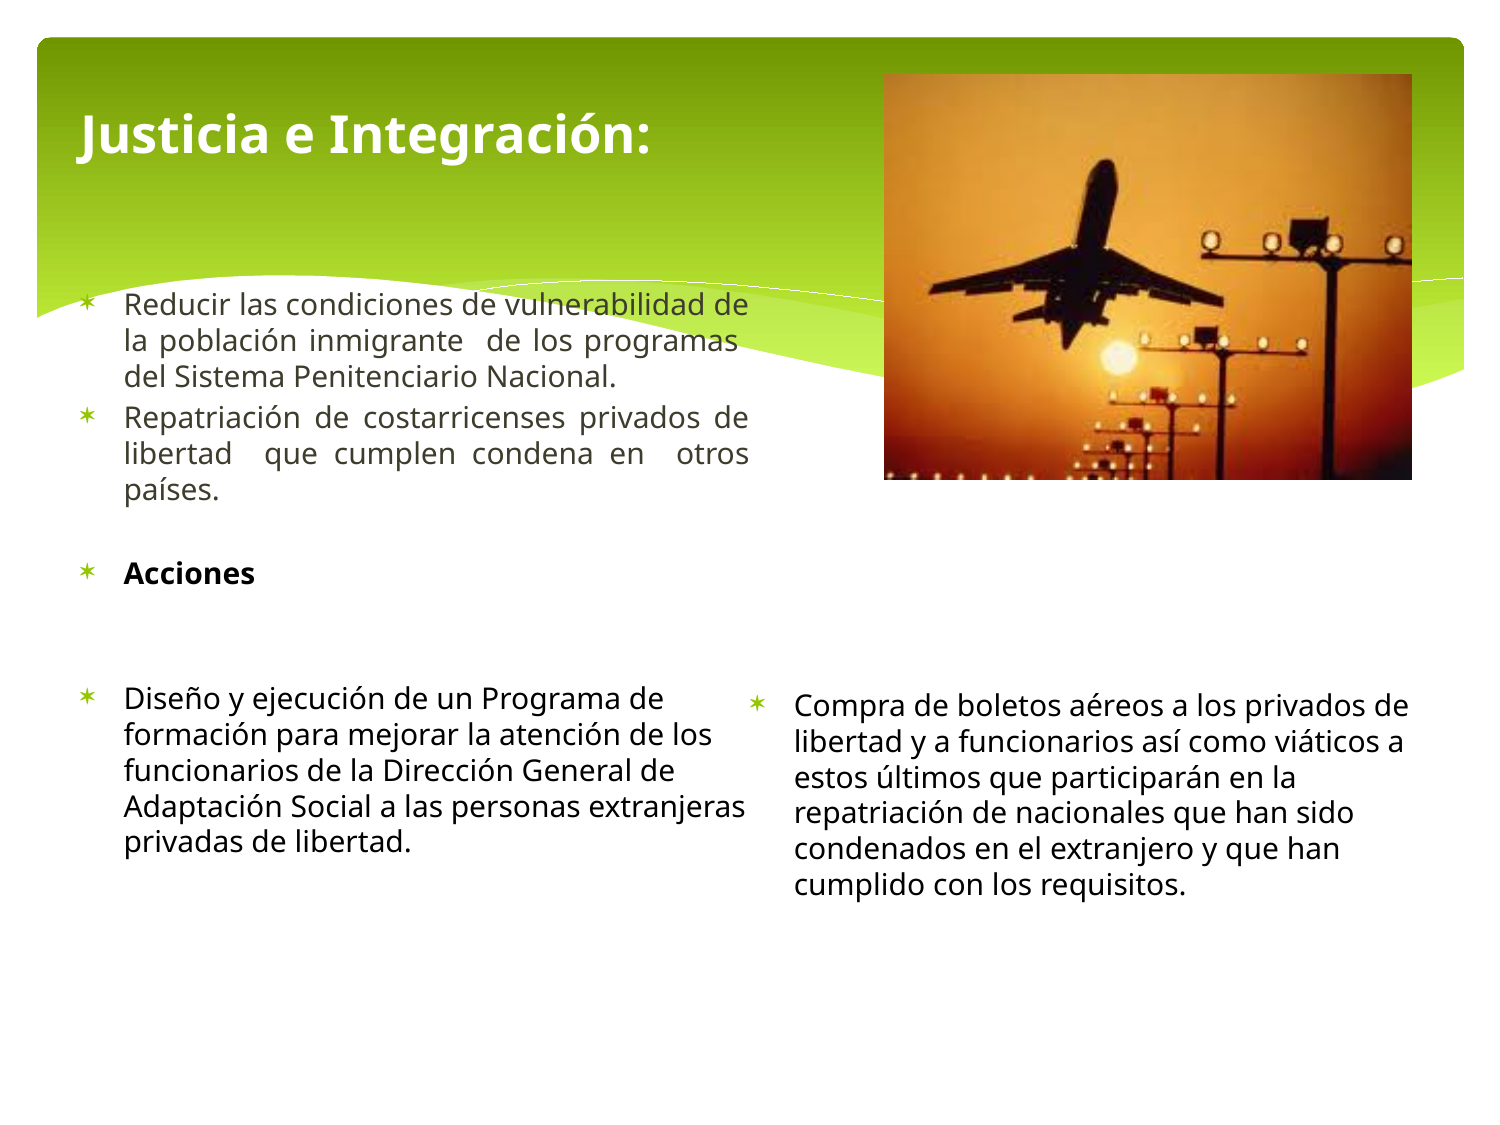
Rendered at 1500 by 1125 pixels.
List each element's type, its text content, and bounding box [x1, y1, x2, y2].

picture [884, 73, 1412, 481]
list Justicia e Integración: Reducir las condiciones de vulnerabilidad de la población inmigrante de los programas del Sistema Penitenciario Nacional. Repatriación de costarricenses privados de libertad que cumplen condena en otros países. Acciones Diseño y ejecución de un Programa de formación para mejorar la atención de los funcionarios de la Dirección General de Adaptación Social a las personas extranjeras privadas de libertad. Compra de boletos aéreos a los privados de libertad y a funcionarios así como viáticos a estos últimos que participarán en la repatriación de nacionales que han sido condenados en el extranjero y que han cumplido con los requisitos. [64, 93, 1436, 1005]
